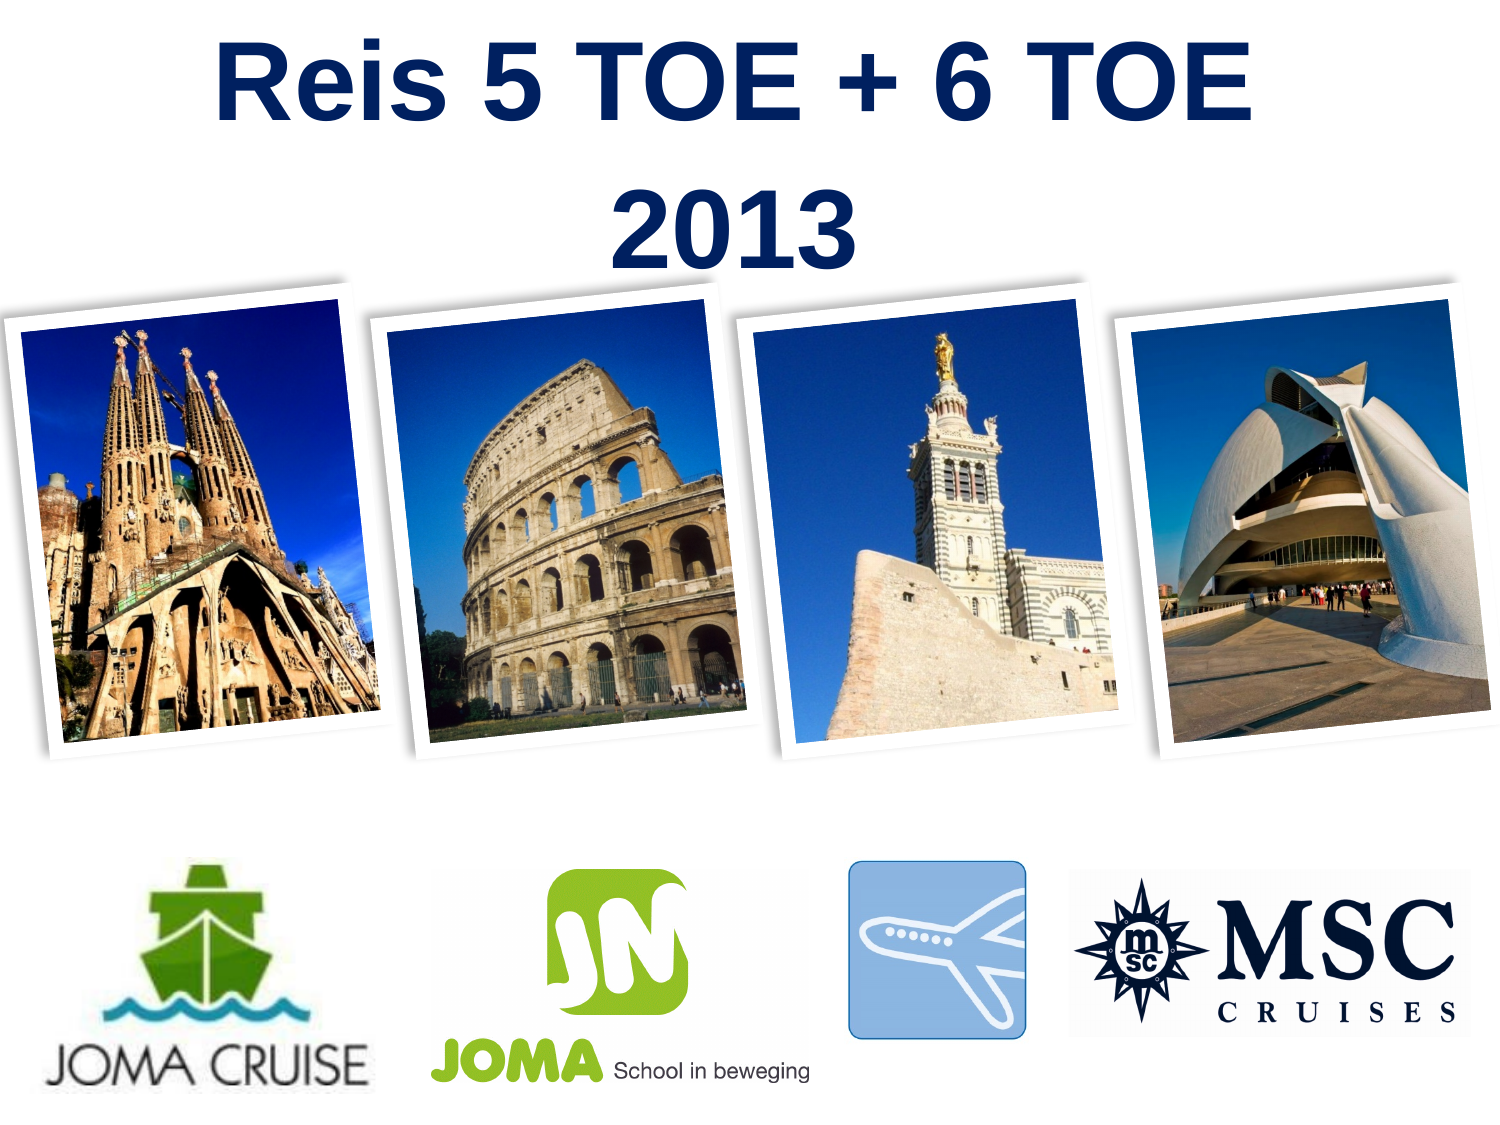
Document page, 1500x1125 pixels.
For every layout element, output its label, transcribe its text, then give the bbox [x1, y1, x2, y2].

picture [430, 869, 810, 1083]
picture [1132, 300, 1491, 743]
picture [387, 300, 746, 743]
text_box Reis 5 TOE + 6 TOE [0, 0, 1500, 148]
picture [754, 299, 1118, 743]
picture [844, 857, 1029, 1046]
picture [1068, 869, 1471, 1037]
picture [21, 300, 380, 743]
text_box 2013 [0, 148, 1500, 299]
picture [29, 857, 394, 1095]
